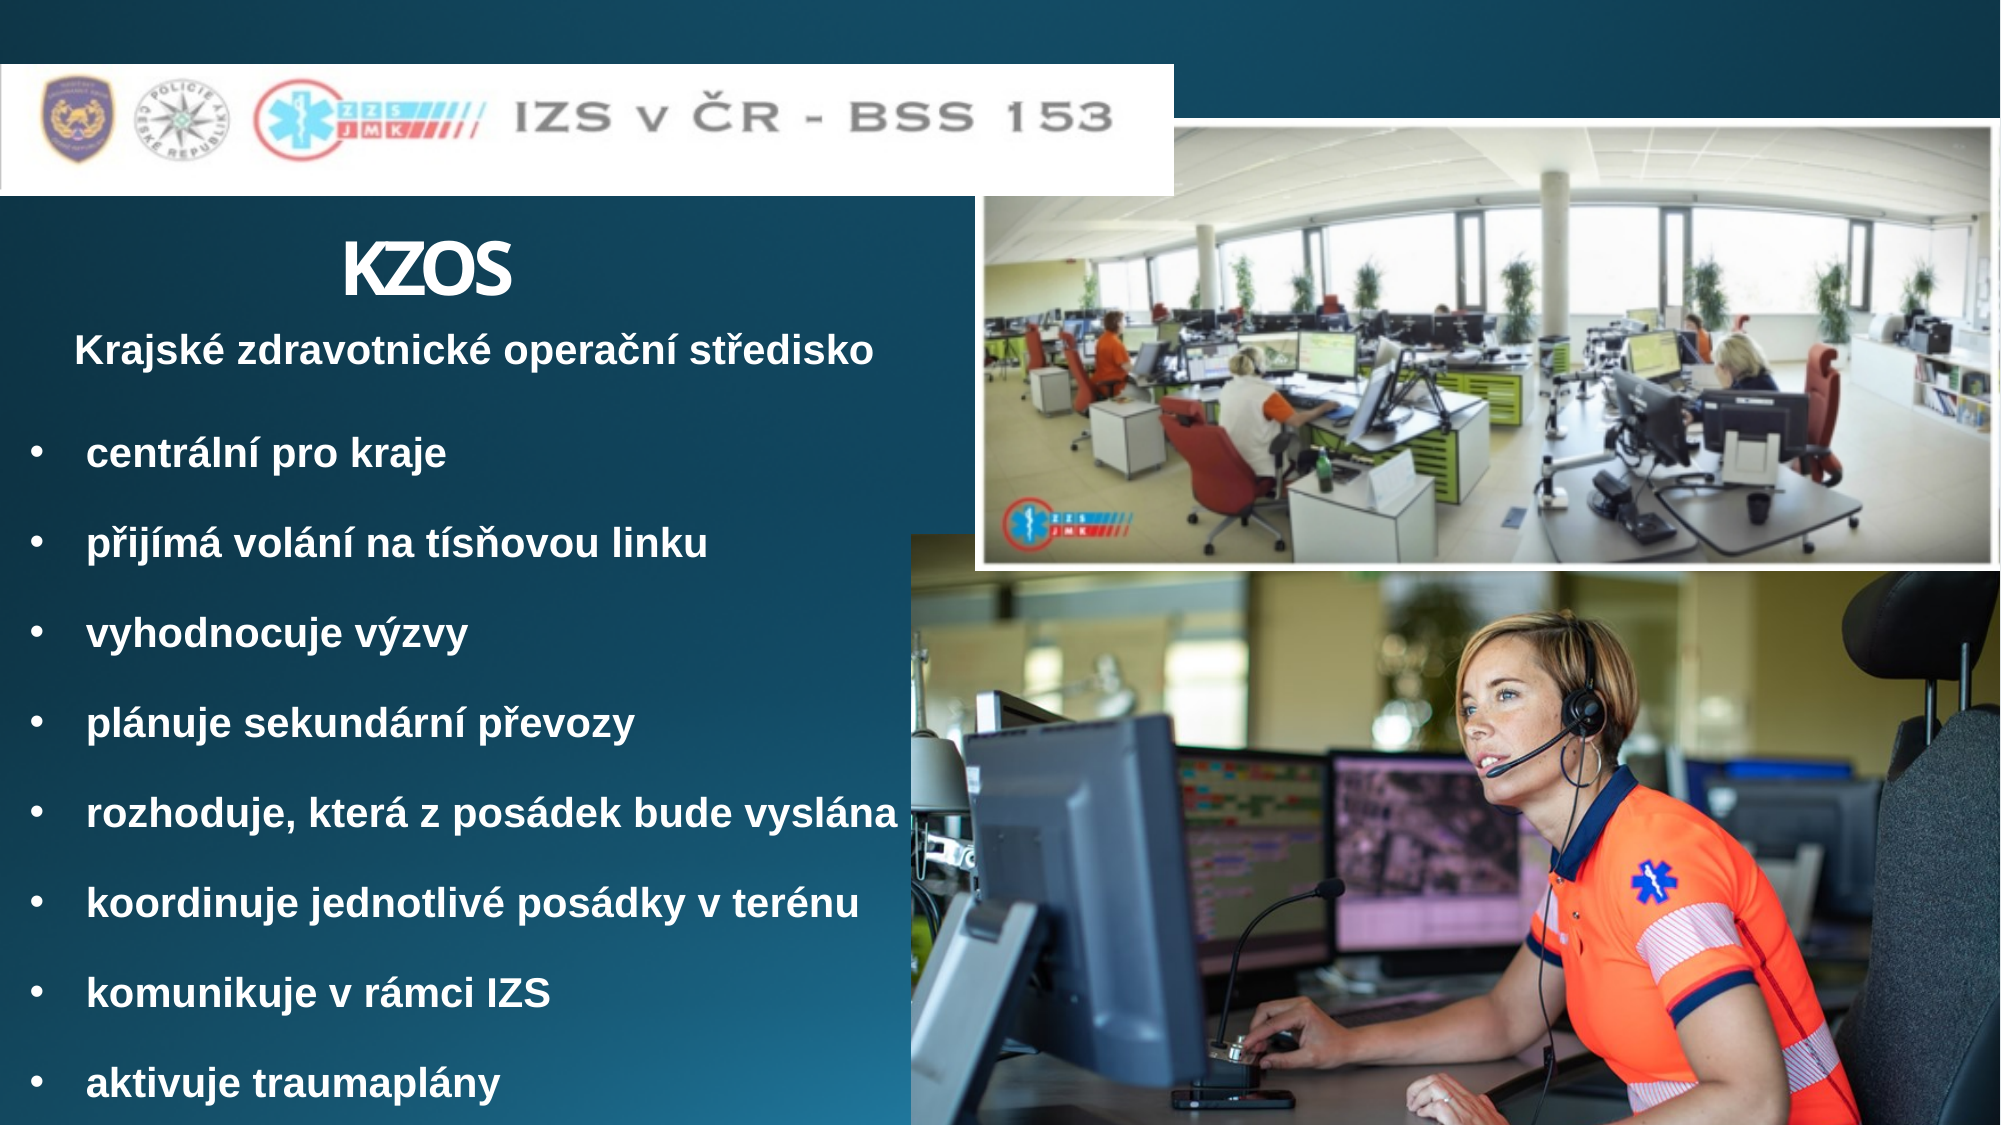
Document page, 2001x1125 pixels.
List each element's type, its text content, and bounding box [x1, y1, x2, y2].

title Krajské zdravotnické operační středisko [21, 315, 975, 373]
text_box centrální pro kraje přijímá volání na tísňovou linku vyhodnocuje výzvy plánuje sekundární převozy rozhoduje, která z posádek bude vyslána koordinuje jednotlivé posádky v terénu komunikuje v rámci IZS aktivuje traumaplány [0, 373, 975, 1125]
picture [0, 0, 2001, 1125]
text_box KZOS [86, 223, 529, 315]
